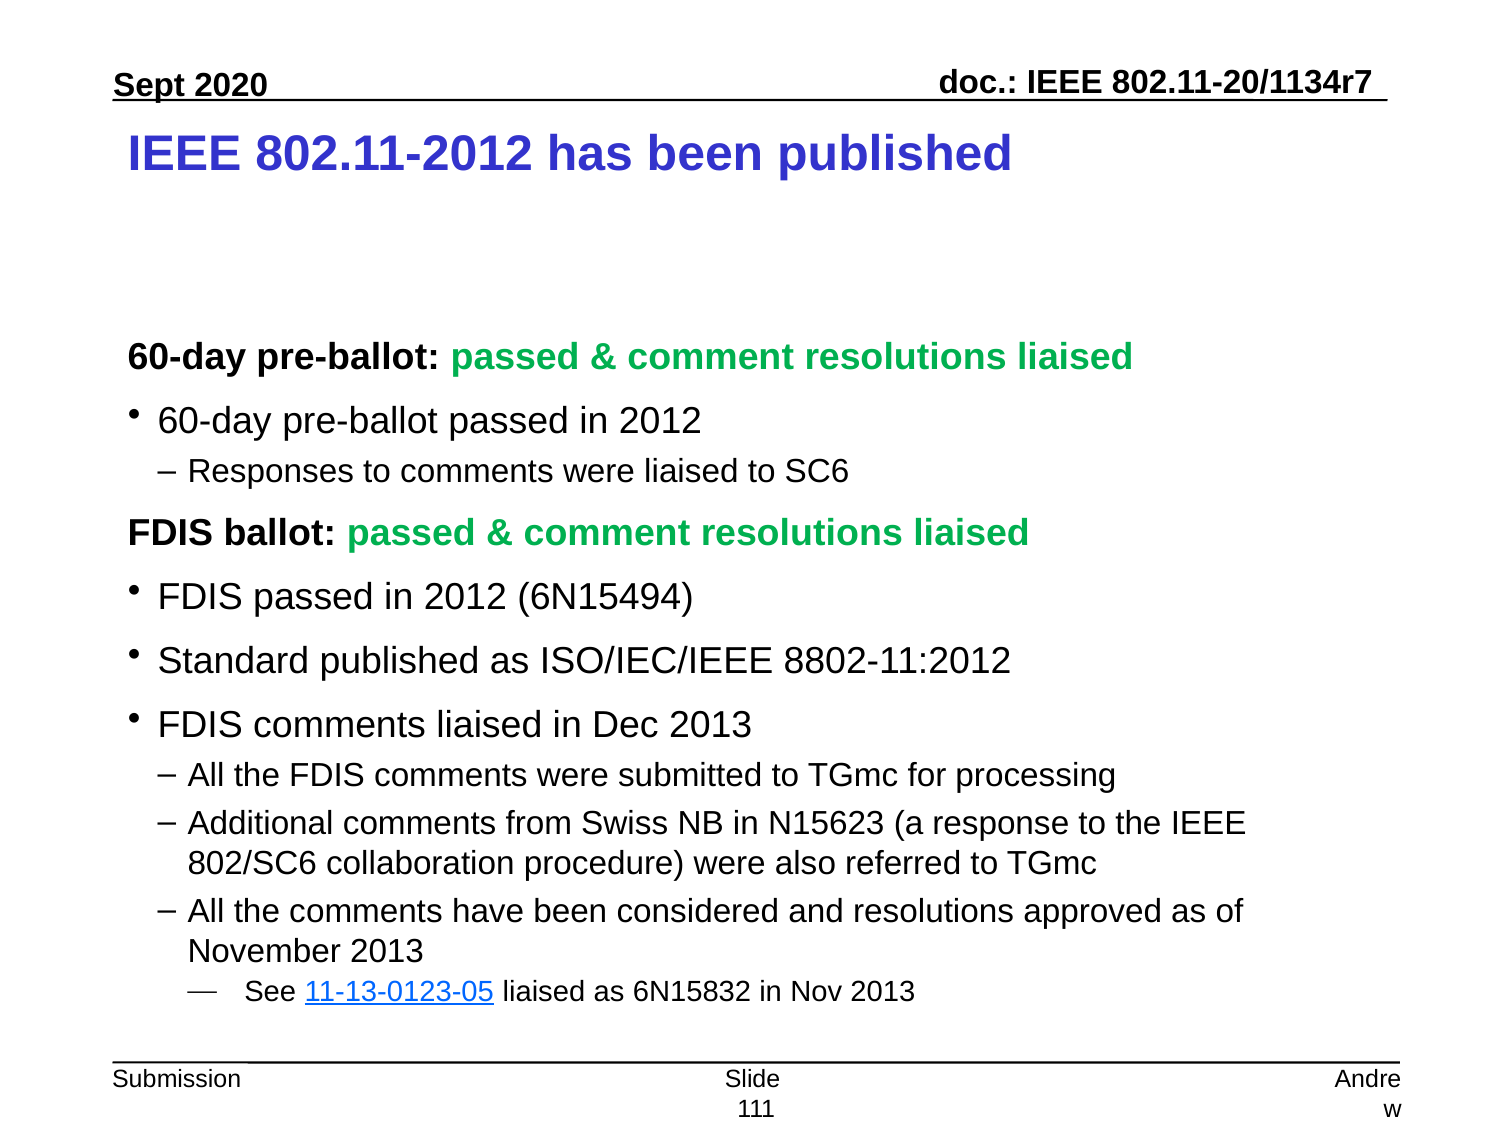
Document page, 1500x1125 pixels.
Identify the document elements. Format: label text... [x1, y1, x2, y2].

footer Andrew Myles, Cisco [1320, 1061, 1402, 1093]
title IEEE 802.11-2012 has been published [112, 112, 1388, 288]
slide_number Slide 111 [709, 1061, 803, 1093]
list 60-day pre-ballot: passed & comment resolutions liaised 60-day pre-ballot passed in 2012 Responses to comments were liaised to SC6 FDIS ballot: passed & comment resolutions liaised FDIS passed in 2012 (6N15494) Standard published as ISO/IEC/IEEE 8802-11:2012 FDIS comments liaised in Dec 2013 All the FDIS comments were submitted to TGmc for processing Additional comments from Swiss NB in N15623 (a response to the IEEE 802/SC6 collaboration procedure) were also referred to TGmc All the comments have been considered and resolutions approved as of November 2013 See 11-13-0123-05 liaised as 6N15832 in Nov 2013 [112, 324, 1388, 1000]
